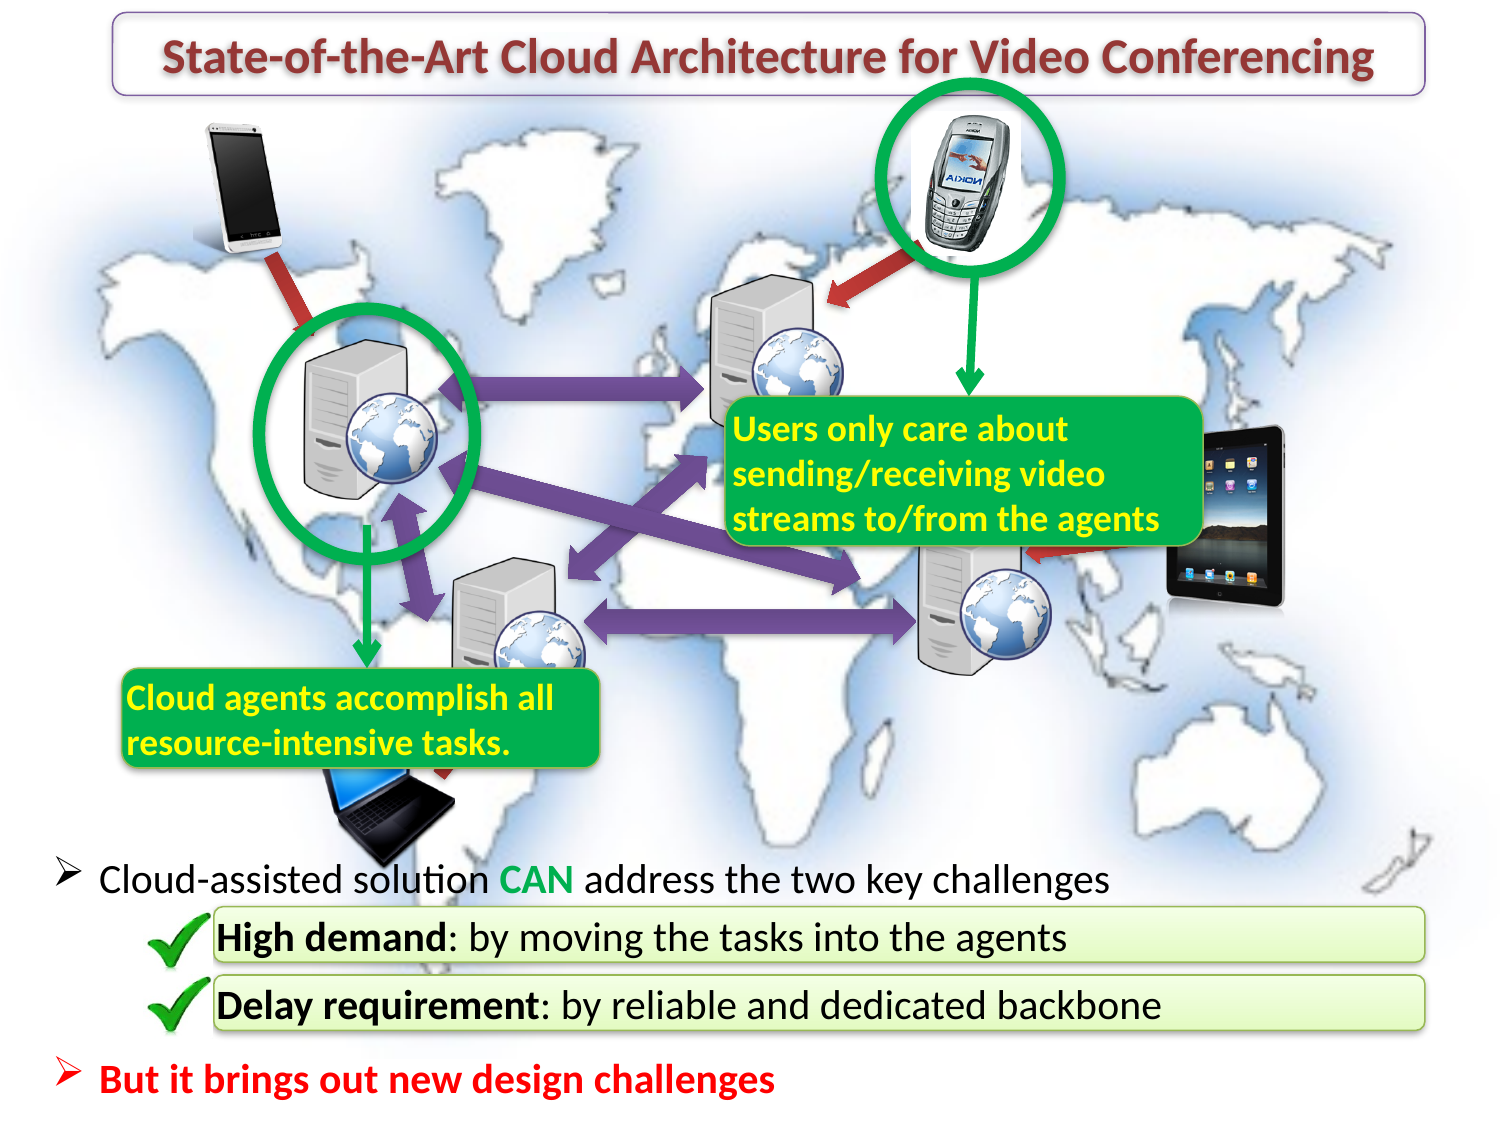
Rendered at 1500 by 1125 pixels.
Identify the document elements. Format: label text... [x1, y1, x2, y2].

text_box Cloud-assisted solution CAN address the two key challenges But it brings out new design challenges [37, 1066, 1500, 1125]
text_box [604, 365, 917, 645]
picture [0, 32, 1500, 1060]
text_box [724, 83, 1204, 548]
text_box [289, 274, 719, 364]
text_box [604, 556, 1065, 718]
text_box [143, 906, 1426, 1040]
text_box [121, 308, 601, 769]
text_box State-of-the-Art Cloud Architecture for Video Conferencing [111, 11, 1426, 30]
